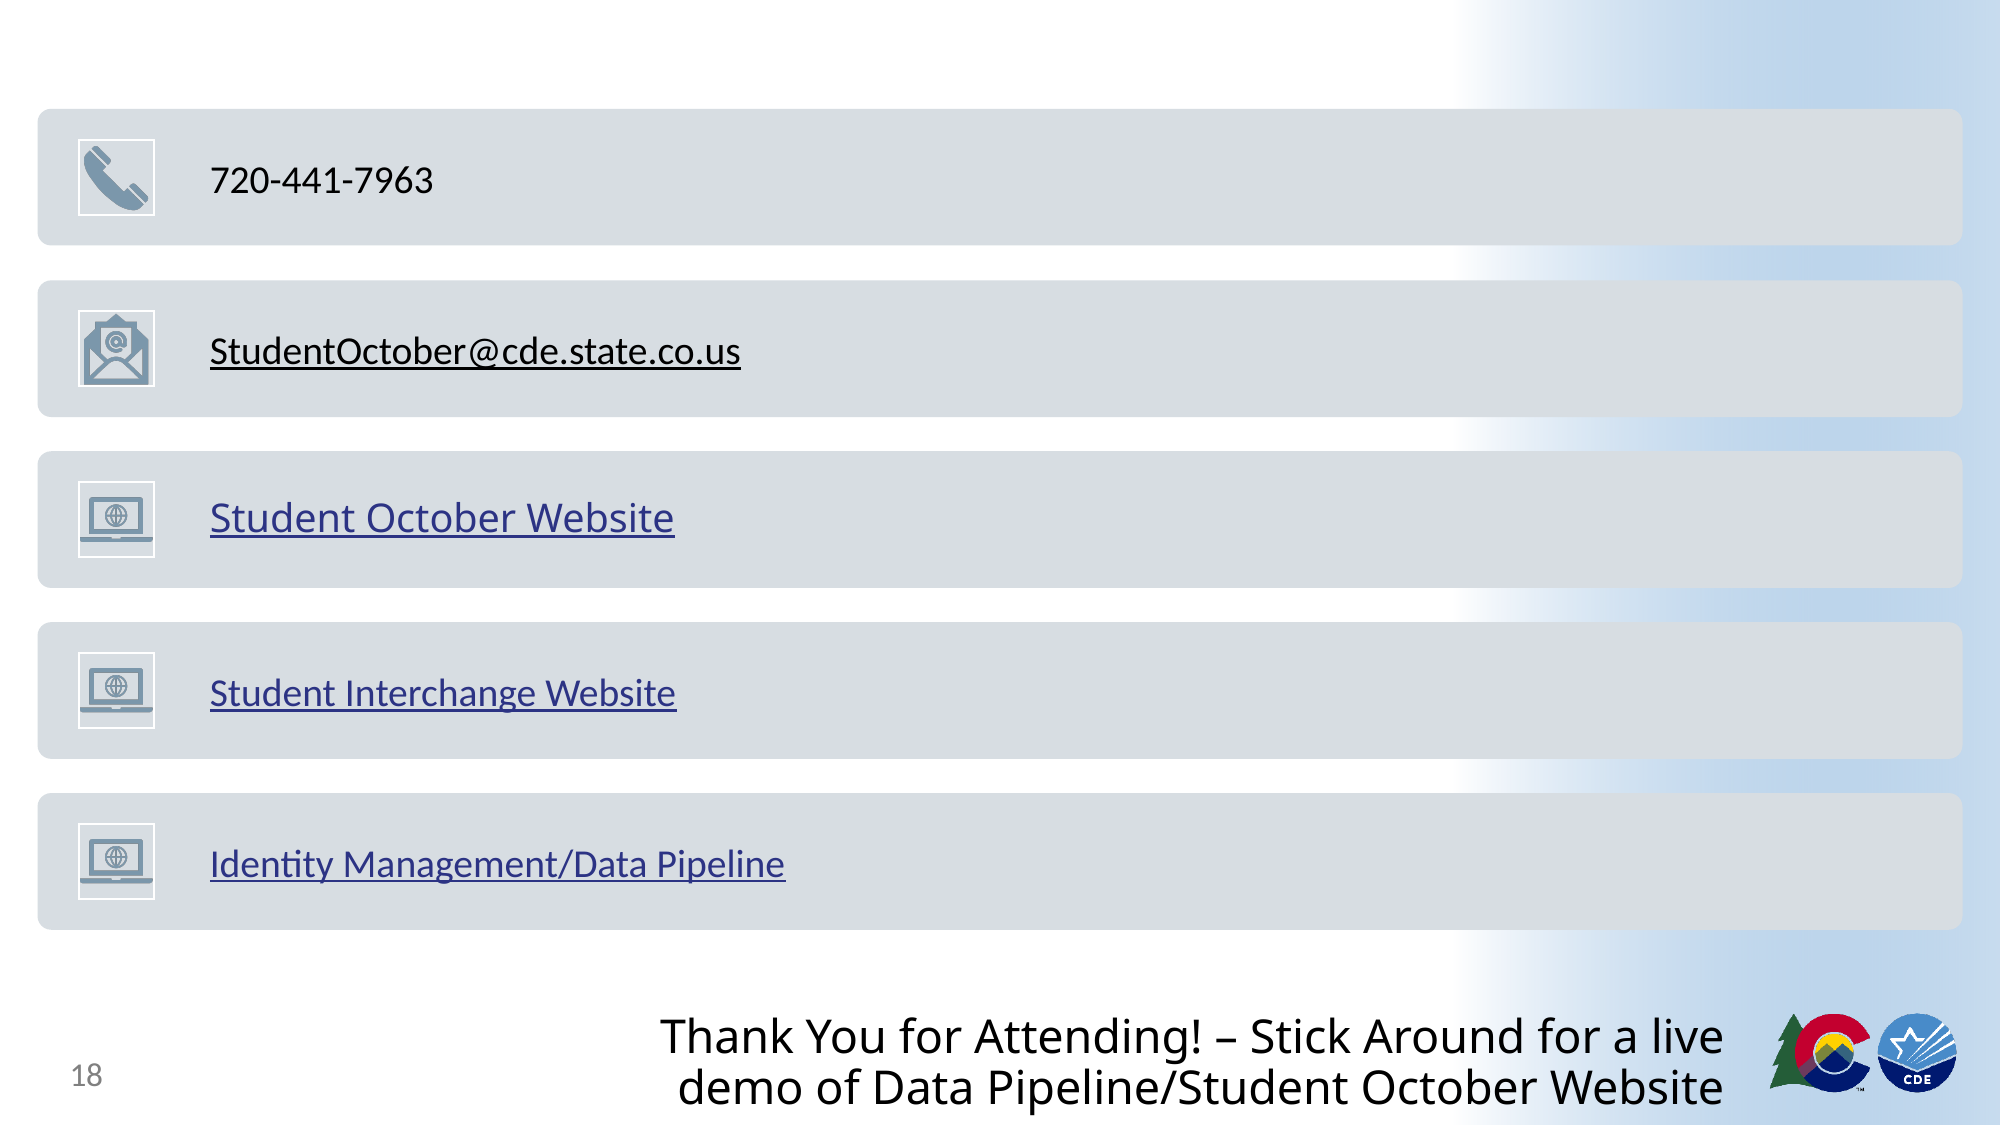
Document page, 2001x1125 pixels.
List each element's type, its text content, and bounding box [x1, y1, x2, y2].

picture [1768, 1012, 1957, 1093]
slide_number 18 [54, 1042, 505, 1103]
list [37, 108, 1963, 931]
title Thank You for Attending! – Stick Around for a live demo of Data Pipeline/Student October Website [639, 966, 1725, 1115]
